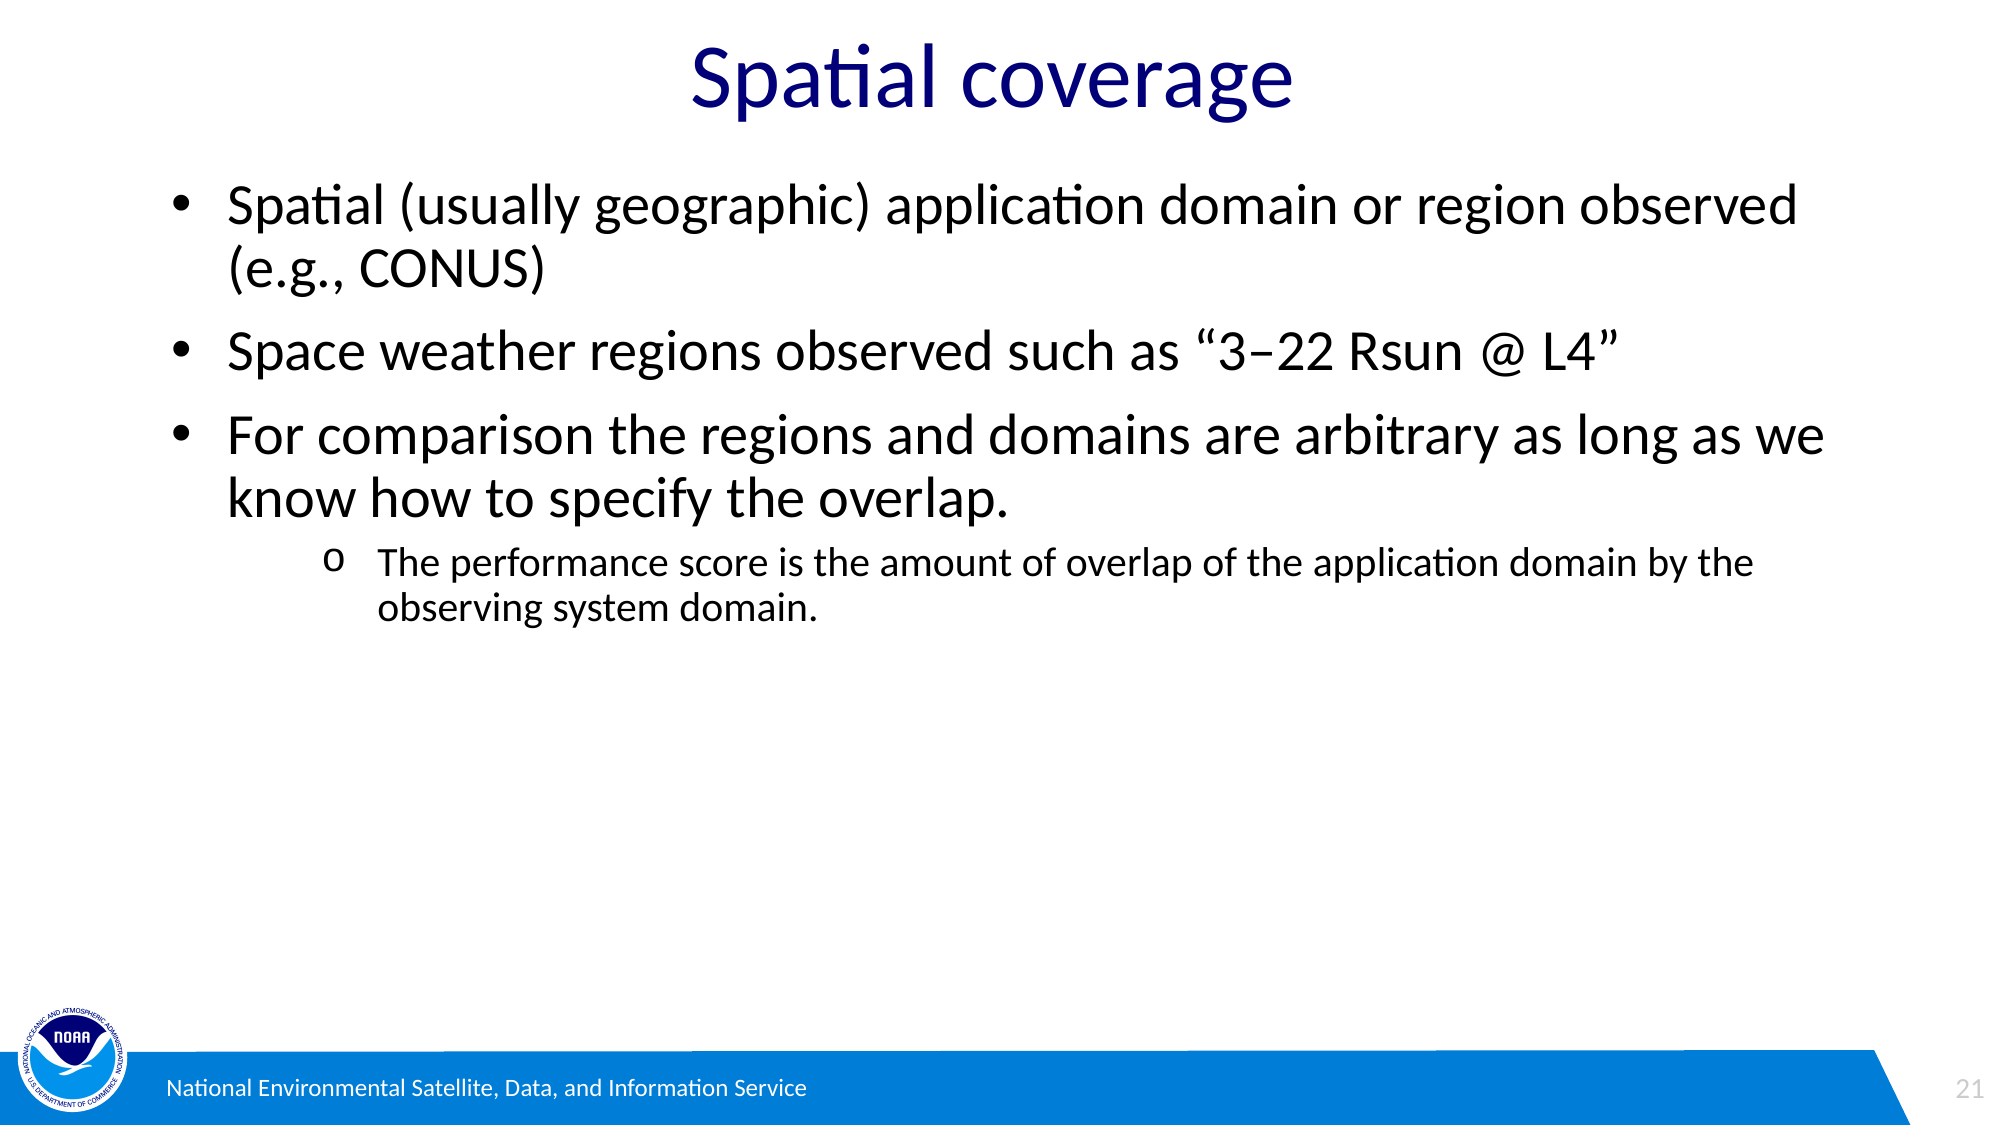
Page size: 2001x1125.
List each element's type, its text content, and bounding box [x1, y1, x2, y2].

list Spatial (usually geographic) application domain or region observed (e.g., CONUS) Space weather regions observed such as “3–22 Rsun @ L4” For comparison the regions and domains are arbitrary as long as we know how to specify the overlap. The performance score is the amount of overlap of the application domain by the observing system domain. [137, 166, 1863, 1014]
title Spatial coverage [137, 10, 1849, 145]
picture [21, 1006, 124, 1109]
